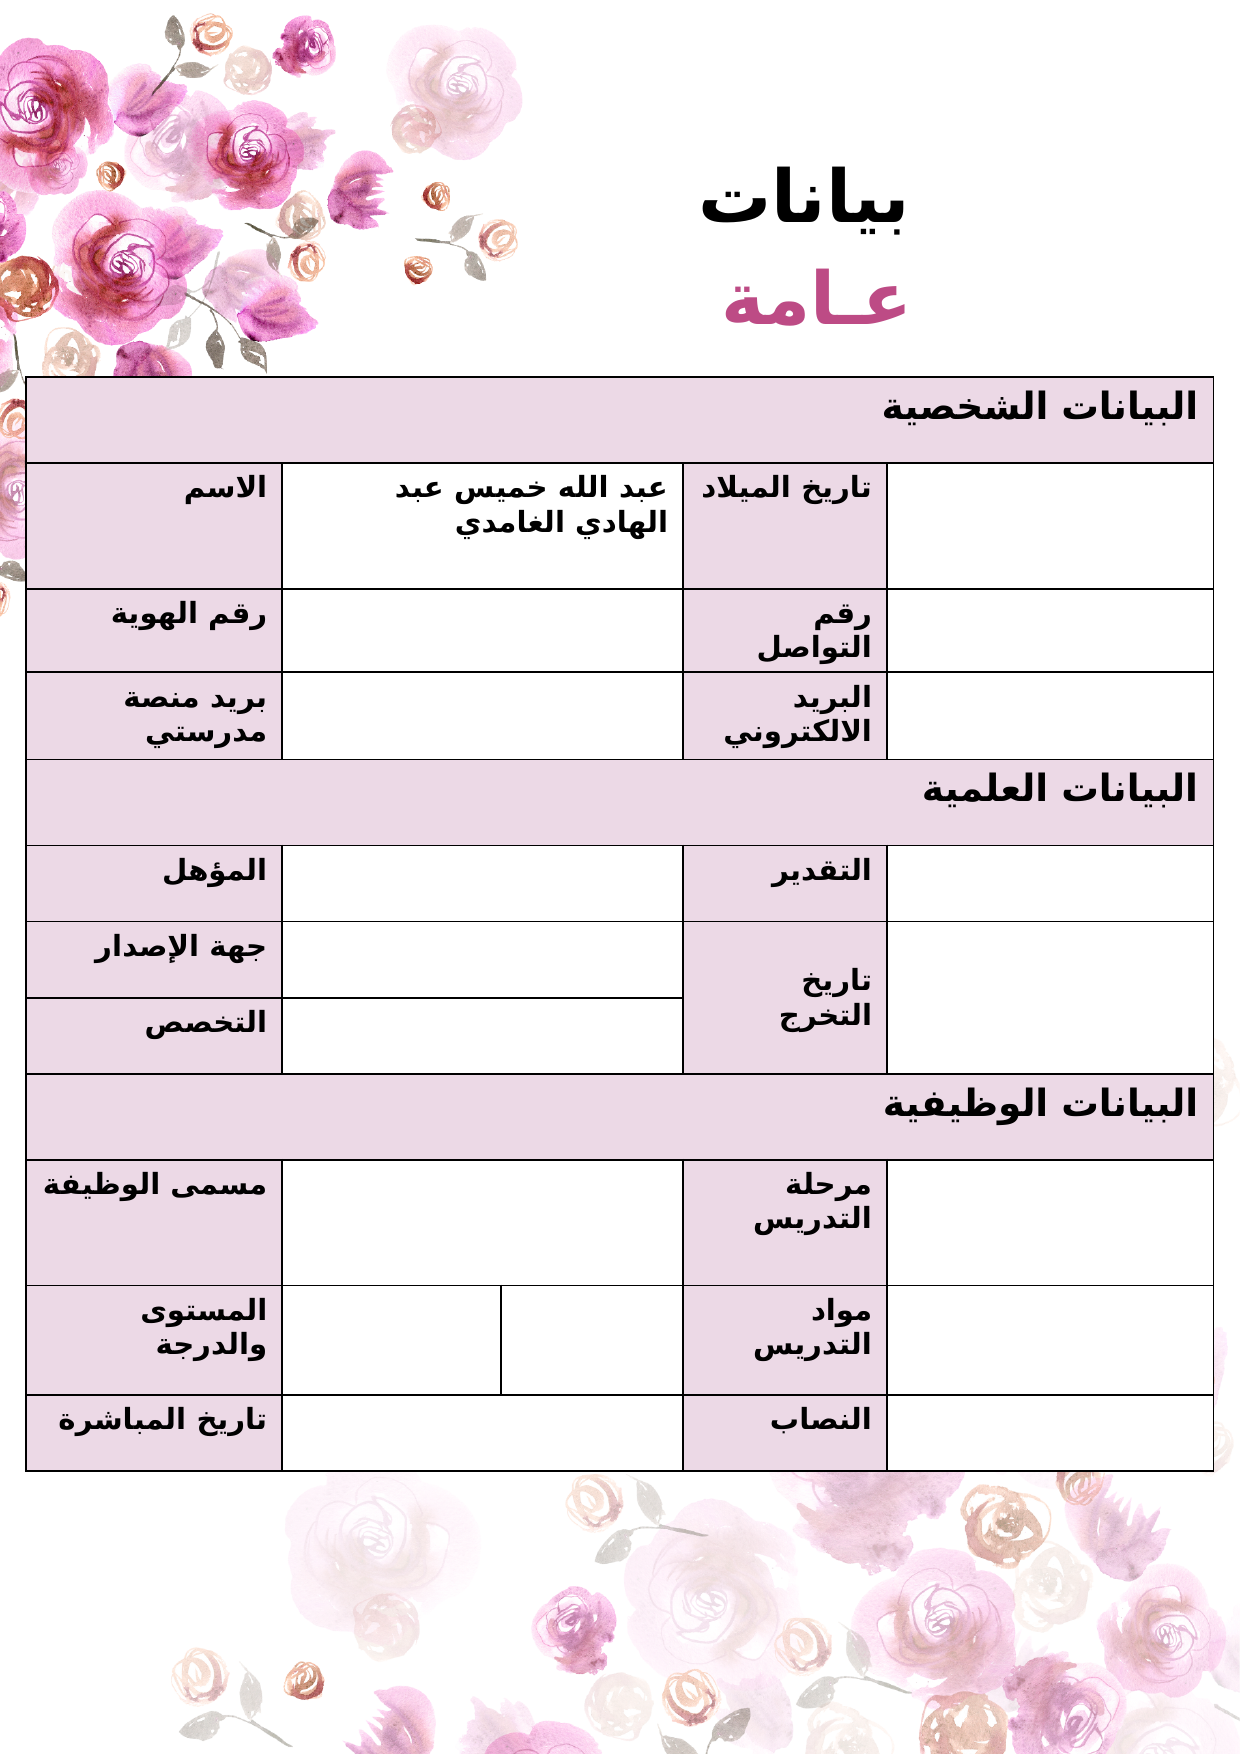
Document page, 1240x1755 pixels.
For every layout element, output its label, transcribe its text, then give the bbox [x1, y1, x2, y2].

table_cell [888, 590, 1213, 671]
table_header البيانات الشخصية [27, 378, 1213, 462]
table_cell المستوى والدرجة [27, 1286, 281, 1394]
table_cell [888, 846, 1213, 921]
table_cell [283, 590, 682, 671]
table_cell البريد الالكتروني [684, 673, 886, 759]
table_cell [502, 1286, 682, 1394]
table_cell التخصص [27, 999, 281, 1073]
table_cell رقم الهوية [27, 590, 281, 671]
table_cell النصاب [684, 1396, 886, 1470]
table_cell تاريخ التخرج [684, 922, 886, 1073]
table_cell البيانات العلمية [27, 760, 1213, 845]
table_cell مسمى الوظيفة [27, 1161, 281, 1285]
table_cell [283, 999, 682, 1073]
text_box بيانات عـامة [619, 135, 990, 340]
table_cell [283, 846, 682, 921]
table_cell [888, 922, 1213, 1073]
table_cell [888, 1161, 1213, 1285]
table_cell بريد منصة مدرستي [27, 673, 281, 759]
table_cell [283, 1396, 682, 1470]
table_cell [283, 1286, 500, 1394]
table_cell عبد الله خميس عبد الهادي الغامدي [283, 464, 682, 588]
picture [0, 0, 1240, 1754]
table_cell [283, 922, 682, 997]
table_cell التقدير [684, 846, 886, 921]
table_cell [888, 1286, 1213, 1394]
table_cell الاسم [27, 464, 281, 588]
table_cell تاريخ الميلاد [684, 464, 886, 588]
table_cell مواد التدريس [684, 1286, 886, 1394]
table_cell المؤهل [27, 846, 281, 921]
table_cell [283, 673, 682, 759]
table_cell [888, 464, 1213, 588]
table_cell جهة الإصدار [27, 922, 281, 997]
table_cell [888, 1396, 1213, 1470]
table_cell مرحلة التدريس [684, 1161, 886, 1285]
table_cell تاريخ المباشرة [27, 1396, 281, 1470]
table_cell [888, 673, 1213, 759]
table_cell البيانات الوظيفية [27, 1075, 1213, 1159]
table_cell [283, 1161, 682, 1285]
table_cell رقم التواصل [684, 590, 886, 671]
